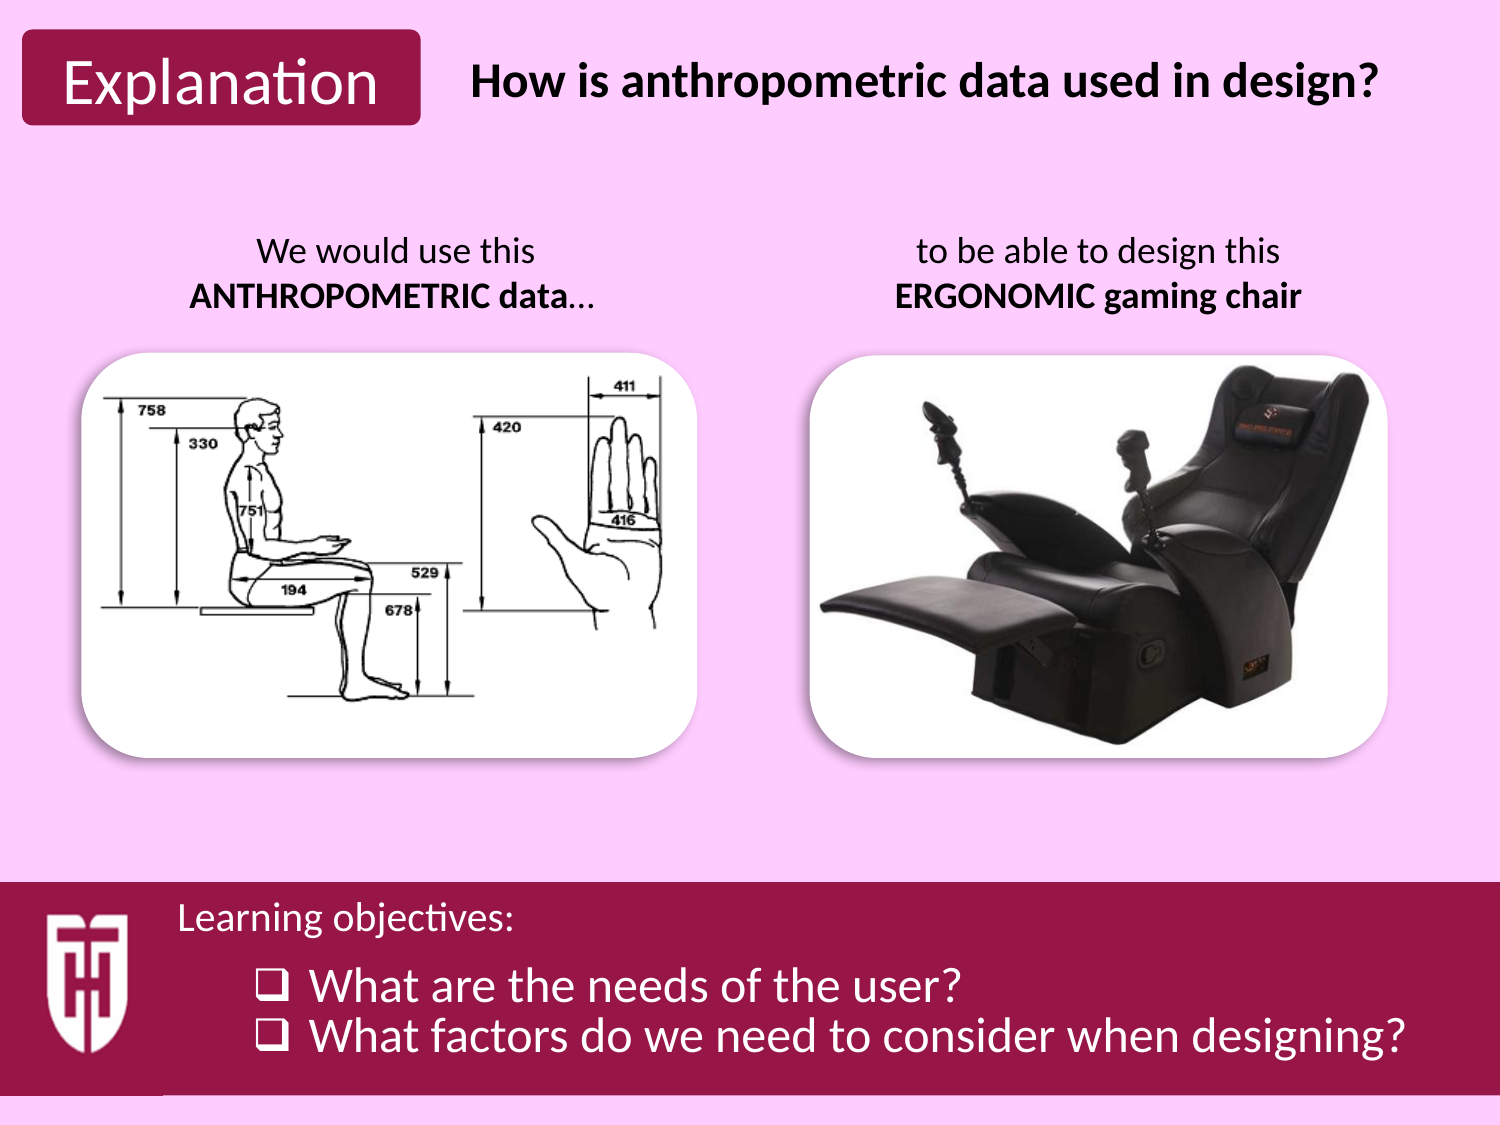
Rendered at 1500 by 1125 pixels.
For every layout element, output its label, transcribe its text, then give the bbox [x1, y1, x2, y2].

picture [81, 352, 698, 758]
text_box to be able to design this ERGONOMIC gaming chair [809, 219, 1388, 324]
picture [0, 882, 162, 1096]
text_box How is anthropometric data used in design? [455, 47, 1422, 127]
text_box We would use this ANTHROPOMETRIC data… [154, 219, 647, 324]
picture [809, 355, 1388, 758]
